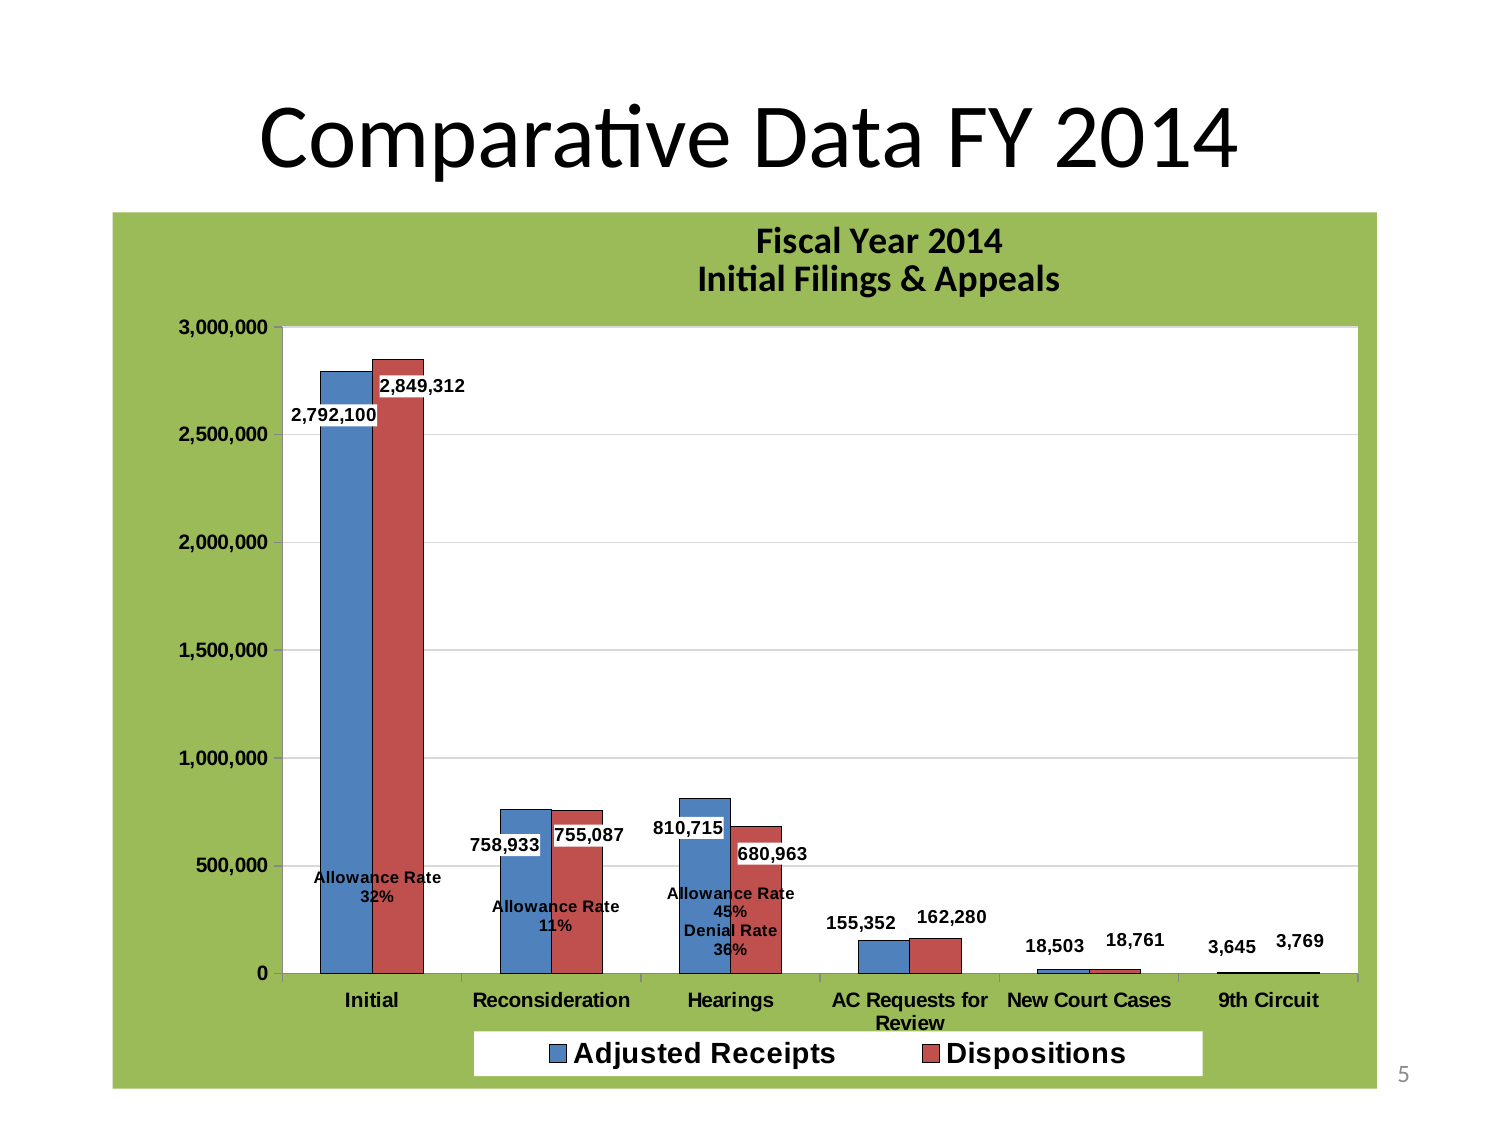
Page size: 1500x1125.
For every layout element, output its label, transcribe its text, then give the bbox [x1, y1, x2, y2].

slide_number 5 [1074, 1042, 1425, 1103]
title Comparative Data FY 2014 [75, 37, 1425, 225]
chart [112, 212, 1378, 1089]
